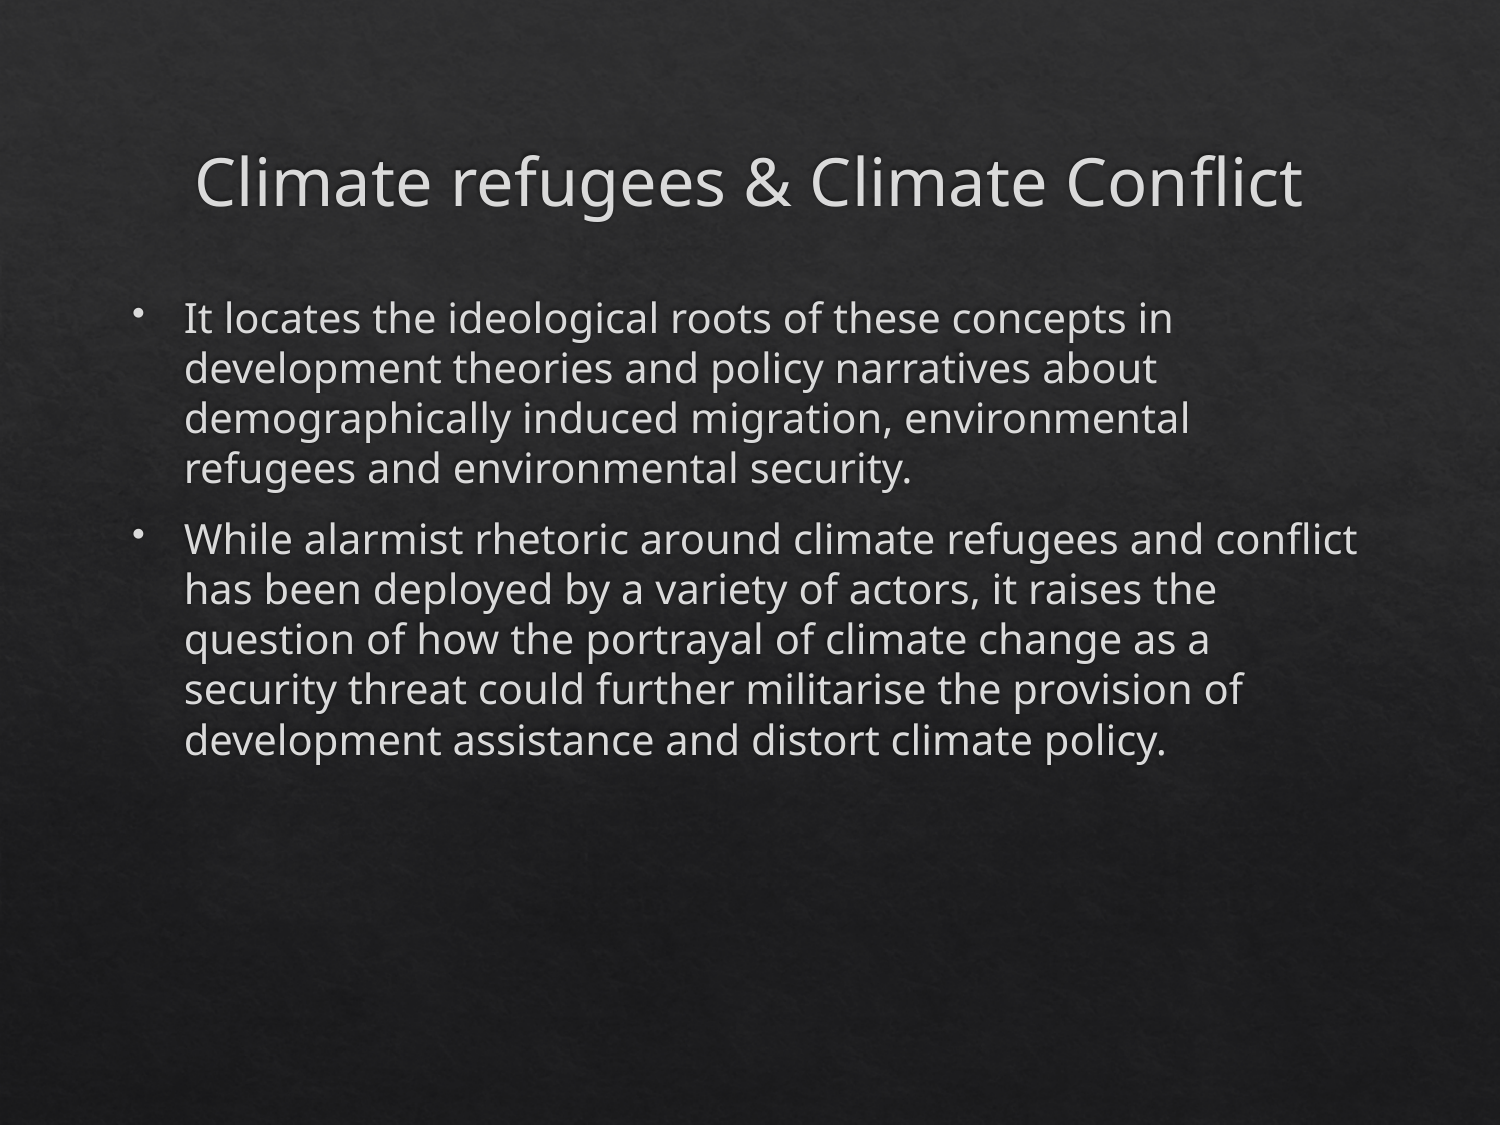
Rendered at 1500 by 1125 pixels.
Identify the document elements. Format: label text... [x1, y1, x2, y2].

list It locates the ideological roots of these concepts in development theories and policy narratives about demographically induced migration, environmental refugees and environmental security. While alarmist rhetoric around climate refugees and conﬂict has been deployed by a variety of actors, it raises the question of how the portrayal of climate change as a security threat could further militarise the provision of development assistance and distort climate policy. [112, 284, 1387, 950]
title Climate refugees & Climate Conﬂict [112, 99, 1387, 260]
